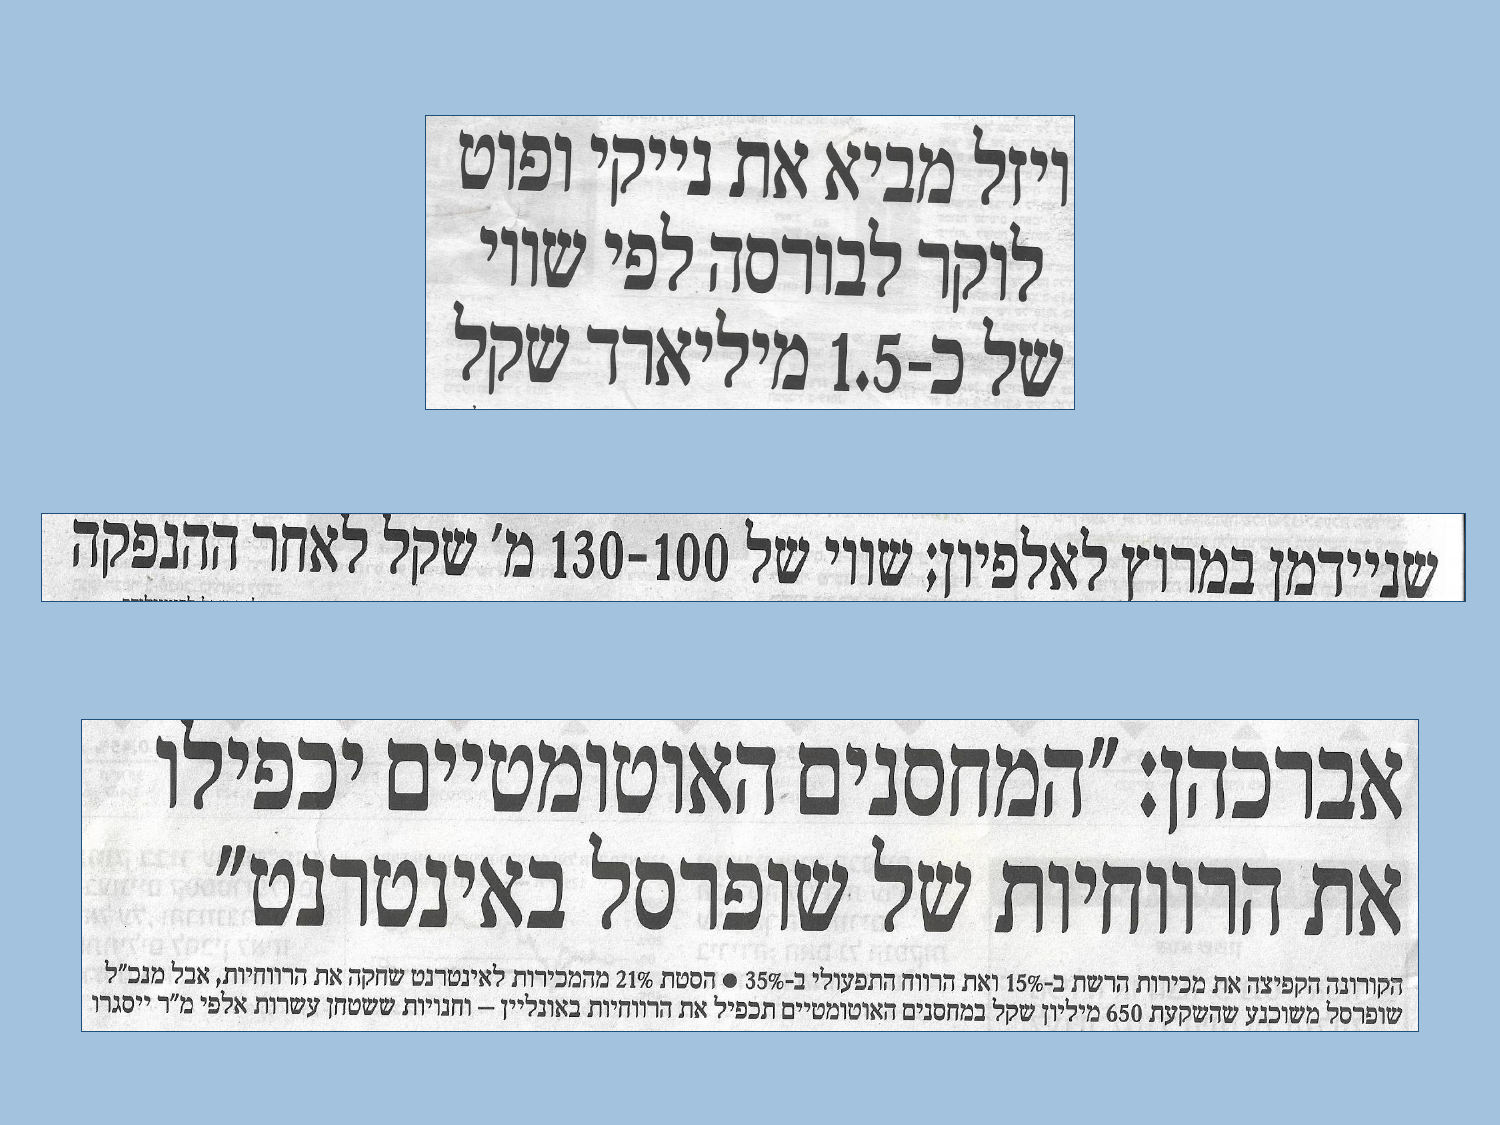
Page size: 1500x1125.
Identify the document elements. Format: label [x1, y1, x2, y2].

picture [425, 115, 1075, 410]
picture [81, 719, 1419, 1032]
picture [41, 513, 1466, 602]
